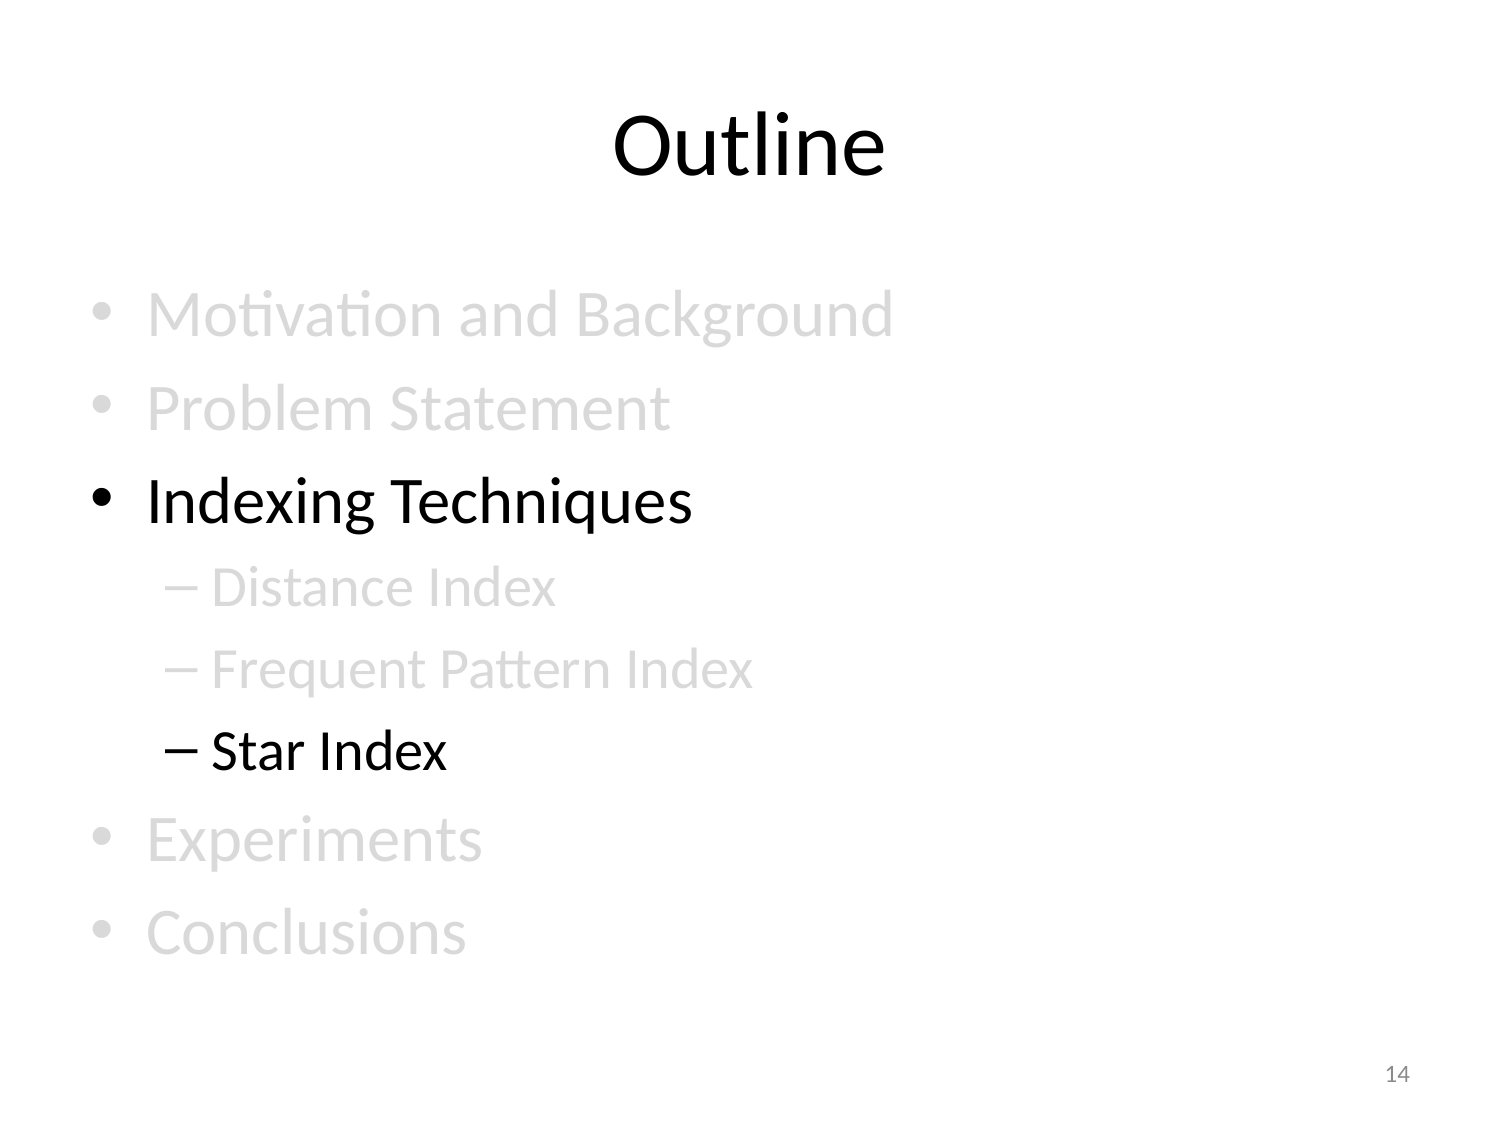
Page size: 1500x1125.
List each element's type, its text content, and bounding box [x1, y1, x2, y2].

slide_number 14 [1074, 1042, 1425, 1103]
title Outline [75, 45, 1425, 233]
list Motivation and Background Problem Statement Indexing Techniques Distance Index Frequent Pattern Index Star Index Experiments Conclusions [75, 262, 1425, 1005]
